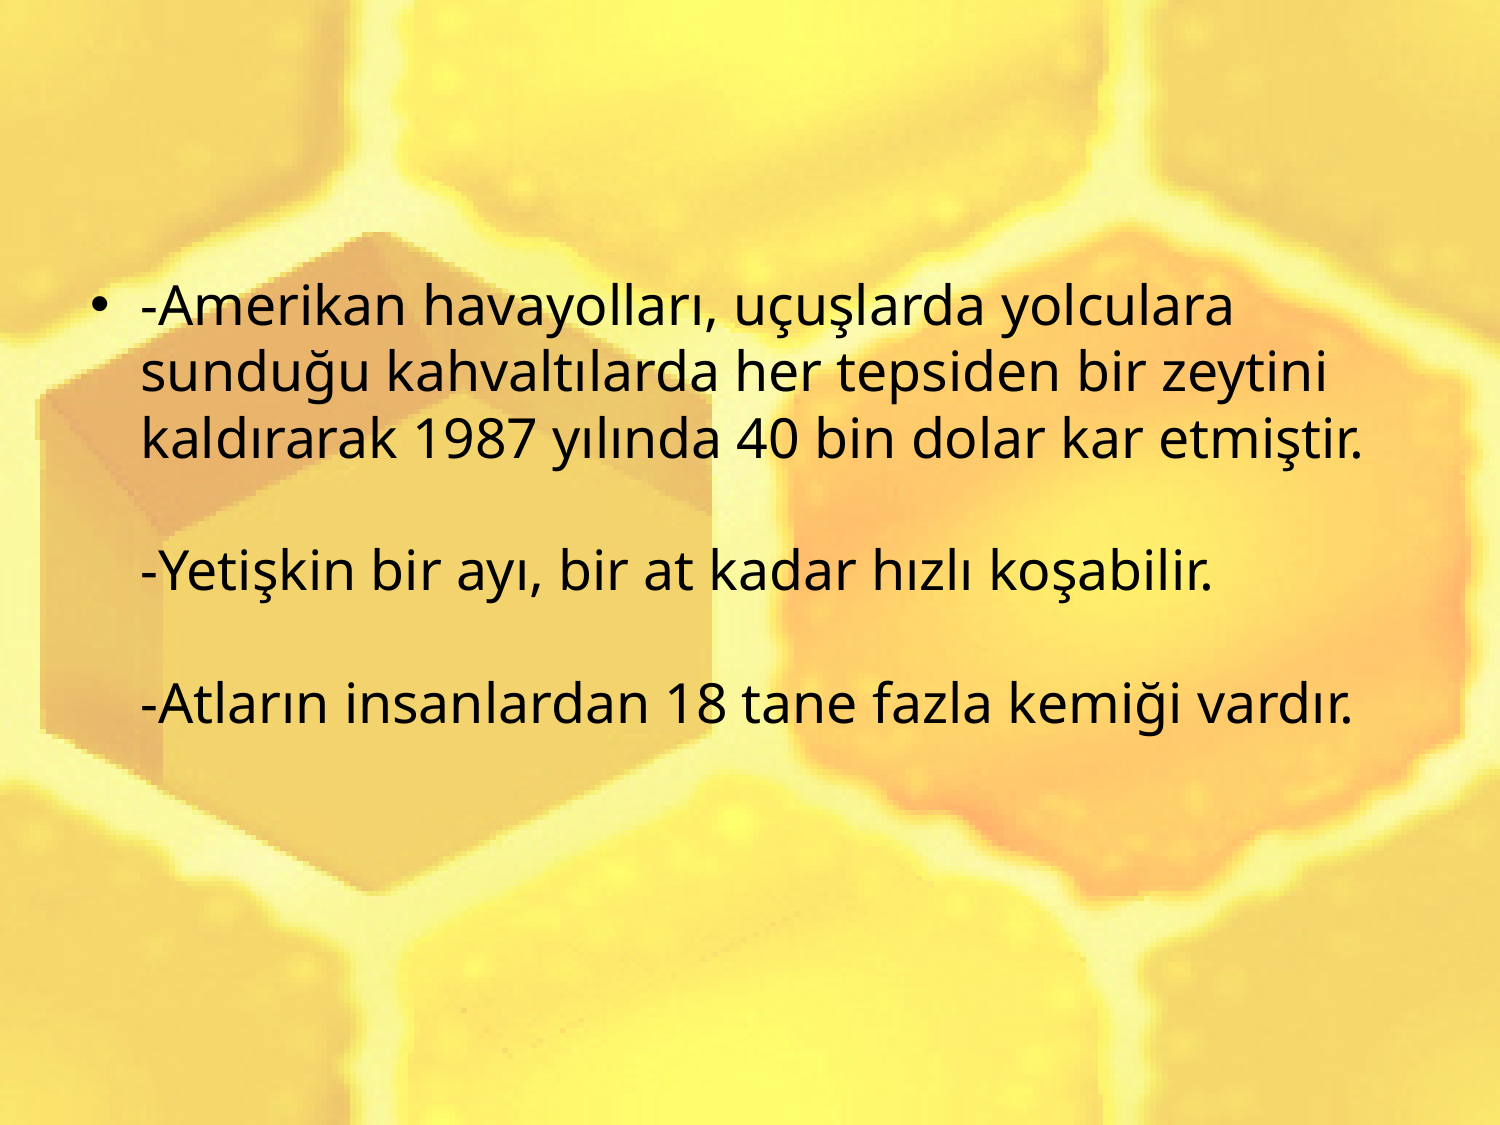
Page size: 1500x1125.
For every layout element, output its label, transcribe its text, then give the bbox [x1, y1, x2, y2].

picture [0, 0, 1500, 1125]
list -Amerikan havayolları, uçuşlarda yolculara sunduğu kahvaltılarda her tepsiden bir zeytini kaldırarak 1987 yılında 40 bin dolar kar etmiştir. -Yetişkin bir ayı, bir at kadar hızlı koşabilir. -Atların insanlardan 18 tane fazla kemiği vardır. [75, 262, 1425, 1005]
